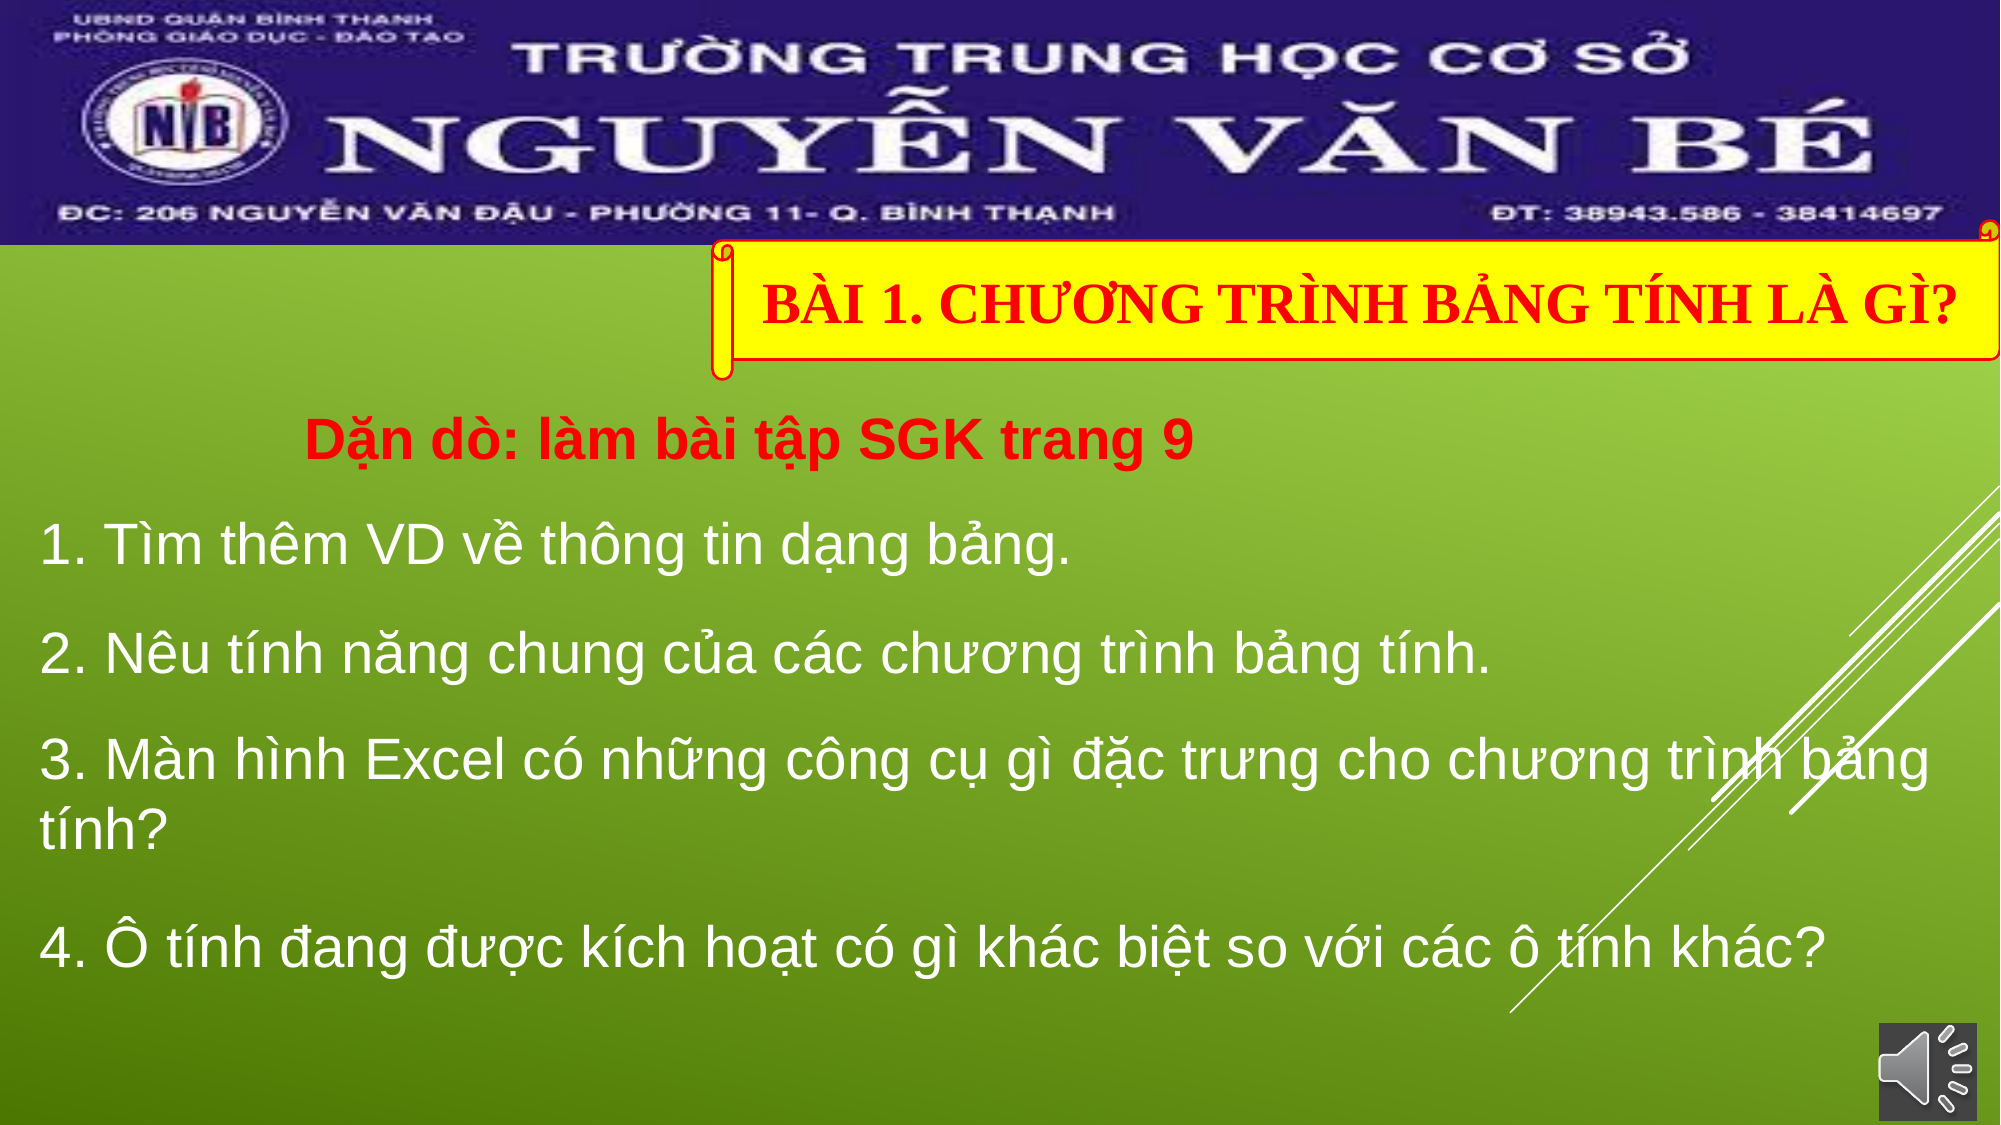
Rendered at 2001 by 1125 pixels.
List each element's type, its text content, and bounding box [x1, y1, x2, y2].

text_box 4. Ô tính đang được kích hoạt có gì khác biệt so với các ô tính khác? [24, 902, 1961, 987]
text_box Dặn dò: làm bài tập SGK trang 9 [24, 393, 1475, 479]
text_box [0, 0, 2000, 380]
text_box 2. Nêu tính năng chung của các chương trình bảng tính. [24, 607, 1668, 693]
text_box 1. Tìm thêm VD về thông tin dạng bảng. [24, 499, 1475, 584]
text_box 3. Màn hình Excel có những công cụ gì đặc trưng cho chương trình bảng tính? [24, 713, 1981, 869]
text_box [0, 384, 2000, 490]
picture [1877, 1021, 1979, 1122]
